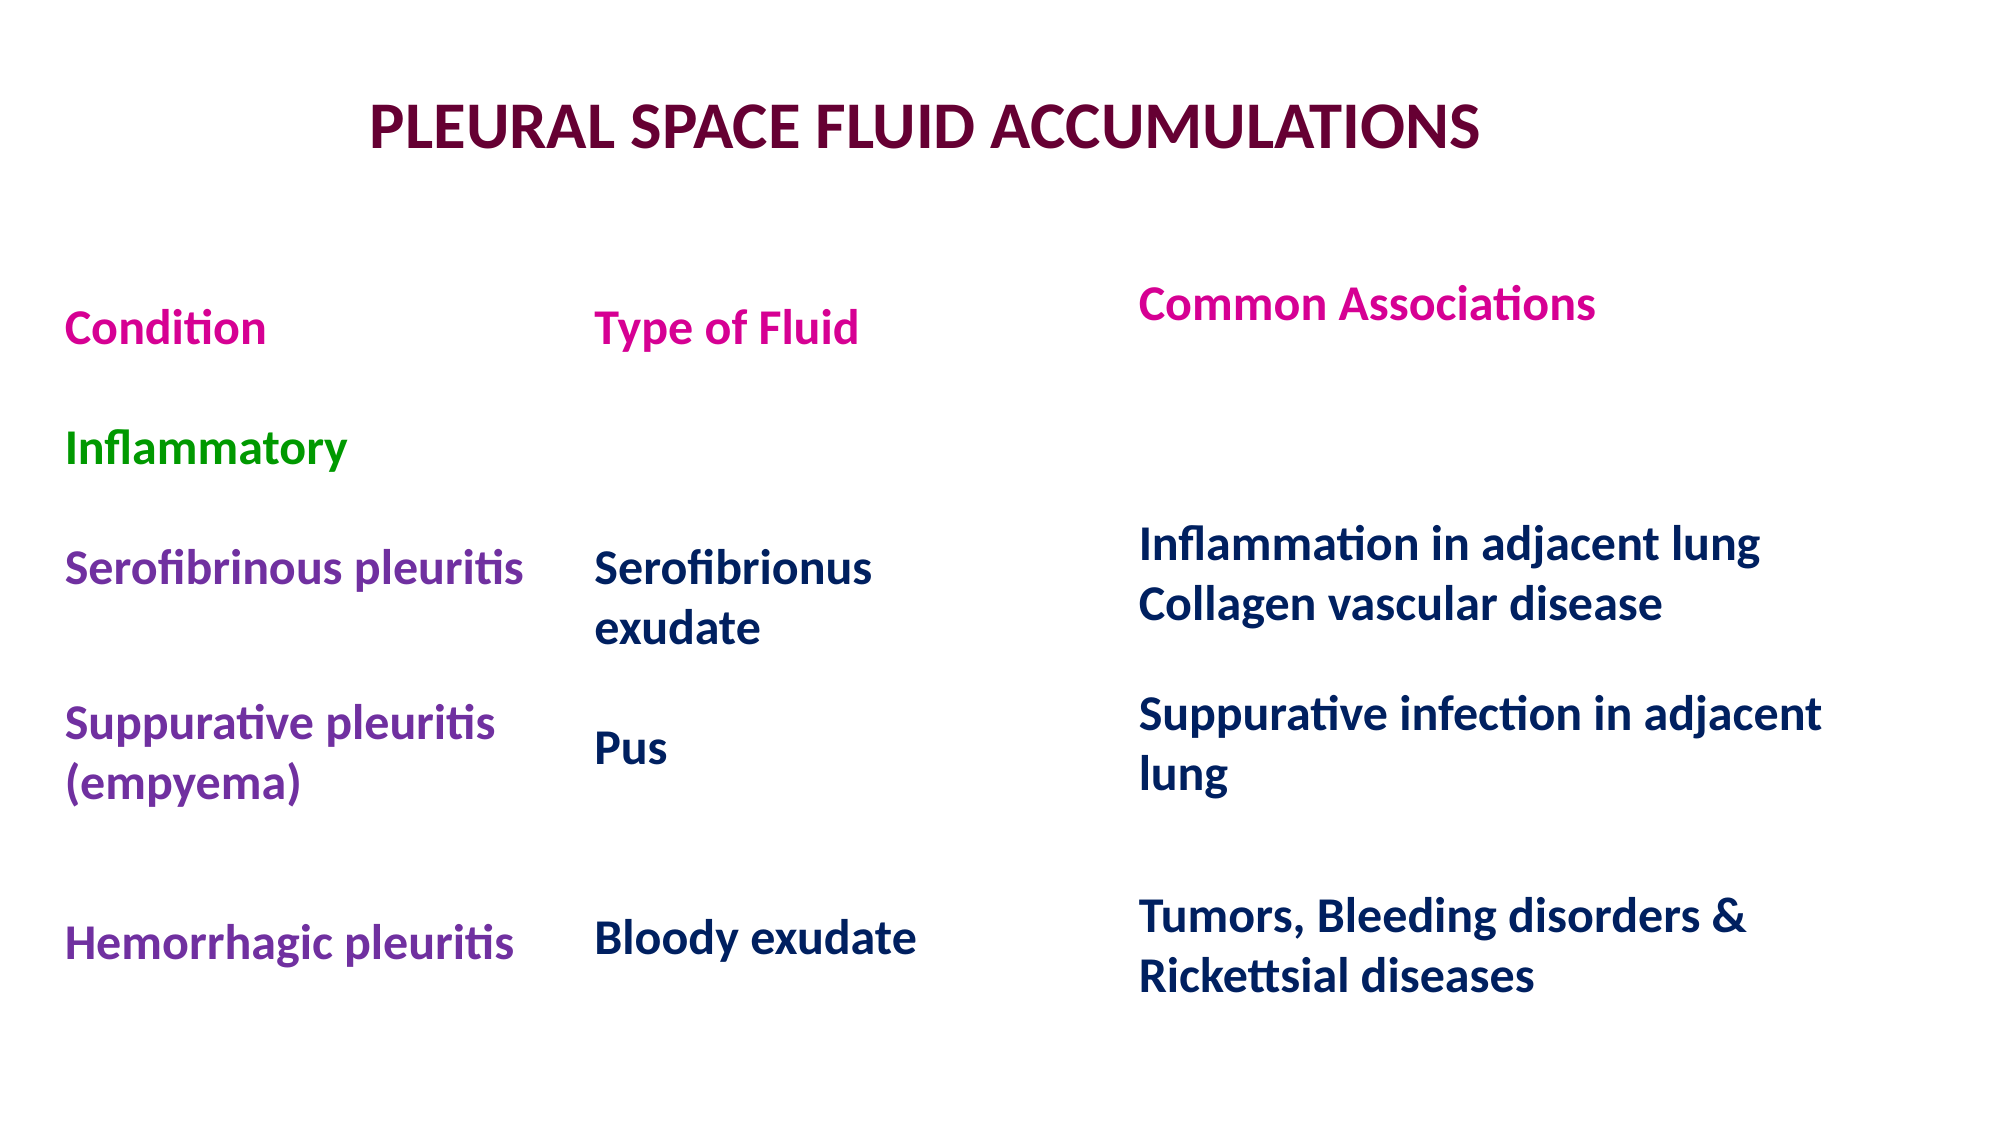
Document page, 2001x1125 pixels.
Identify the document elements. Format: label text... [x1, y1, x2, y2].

text_box Common Associations Inflammation in adjacent lung Collagen vascular disease Suppurative infection in adjacent lung Tumors, Bleeding disorders & Rickettsial diseases [1123, 263, 1900, 1011]
text_box Condition Inflammatory Serofibrinous pleuritis Suppurative pleuritis (empyema) Hemorrhagic pleuritis [50, 287, 584, 978]
text_box Type of Fluid Serofibrionus exudate Pus Bloody exudate [579, 287, 1063, 972]
text_box PLEURAL SPACE FLUID ACCUMULATIONS [355, 74, 1498, 170]
